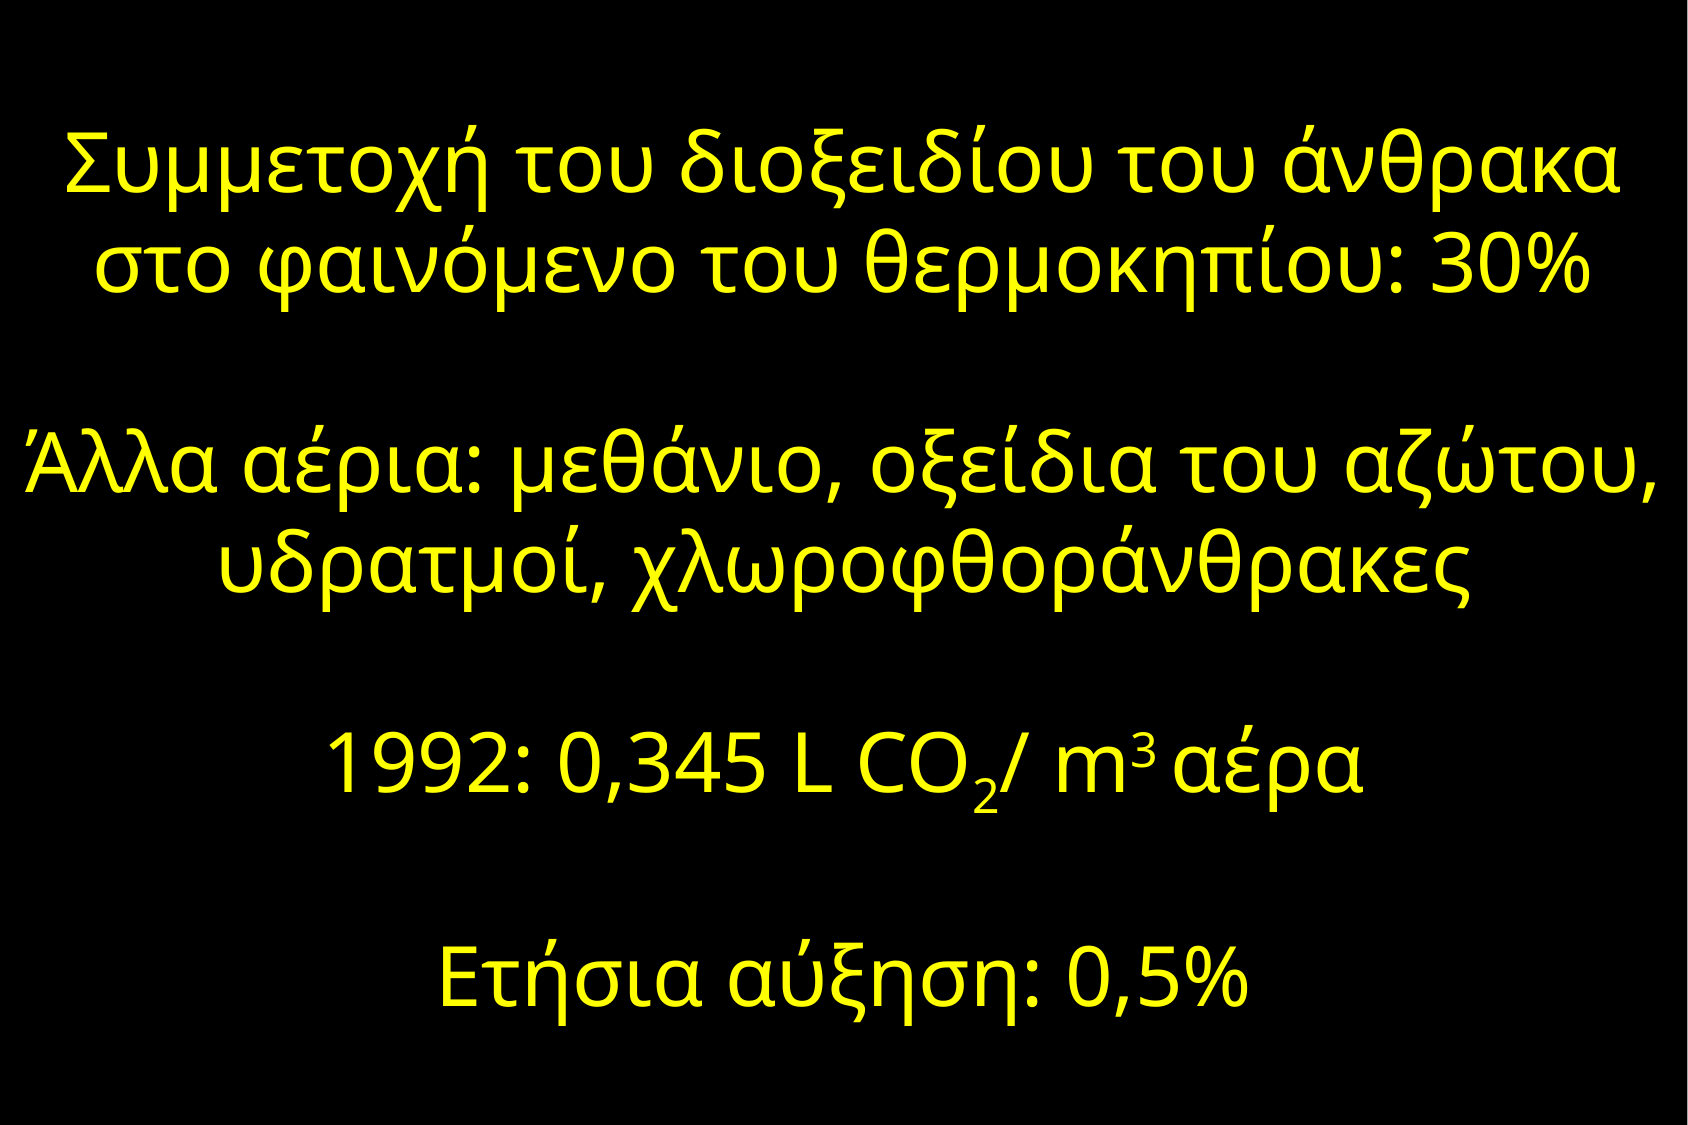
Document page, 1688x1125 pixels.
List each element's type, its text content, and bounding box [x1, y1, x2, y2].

text_box Συμμετοχή του διοξειδίου του άνθρακα στο φαινόμενο του θερμοκηπίου: 30% Άλλα αέρια: μεθάνιο, οξείδια του αζώτου, υδρατμοί, χλωροφθοράνθρακες 1992: 0,345 L CO2/ m3 αέρα Ετήσια αύξηση: 0,5% [0, 101, 1688, 1031]
